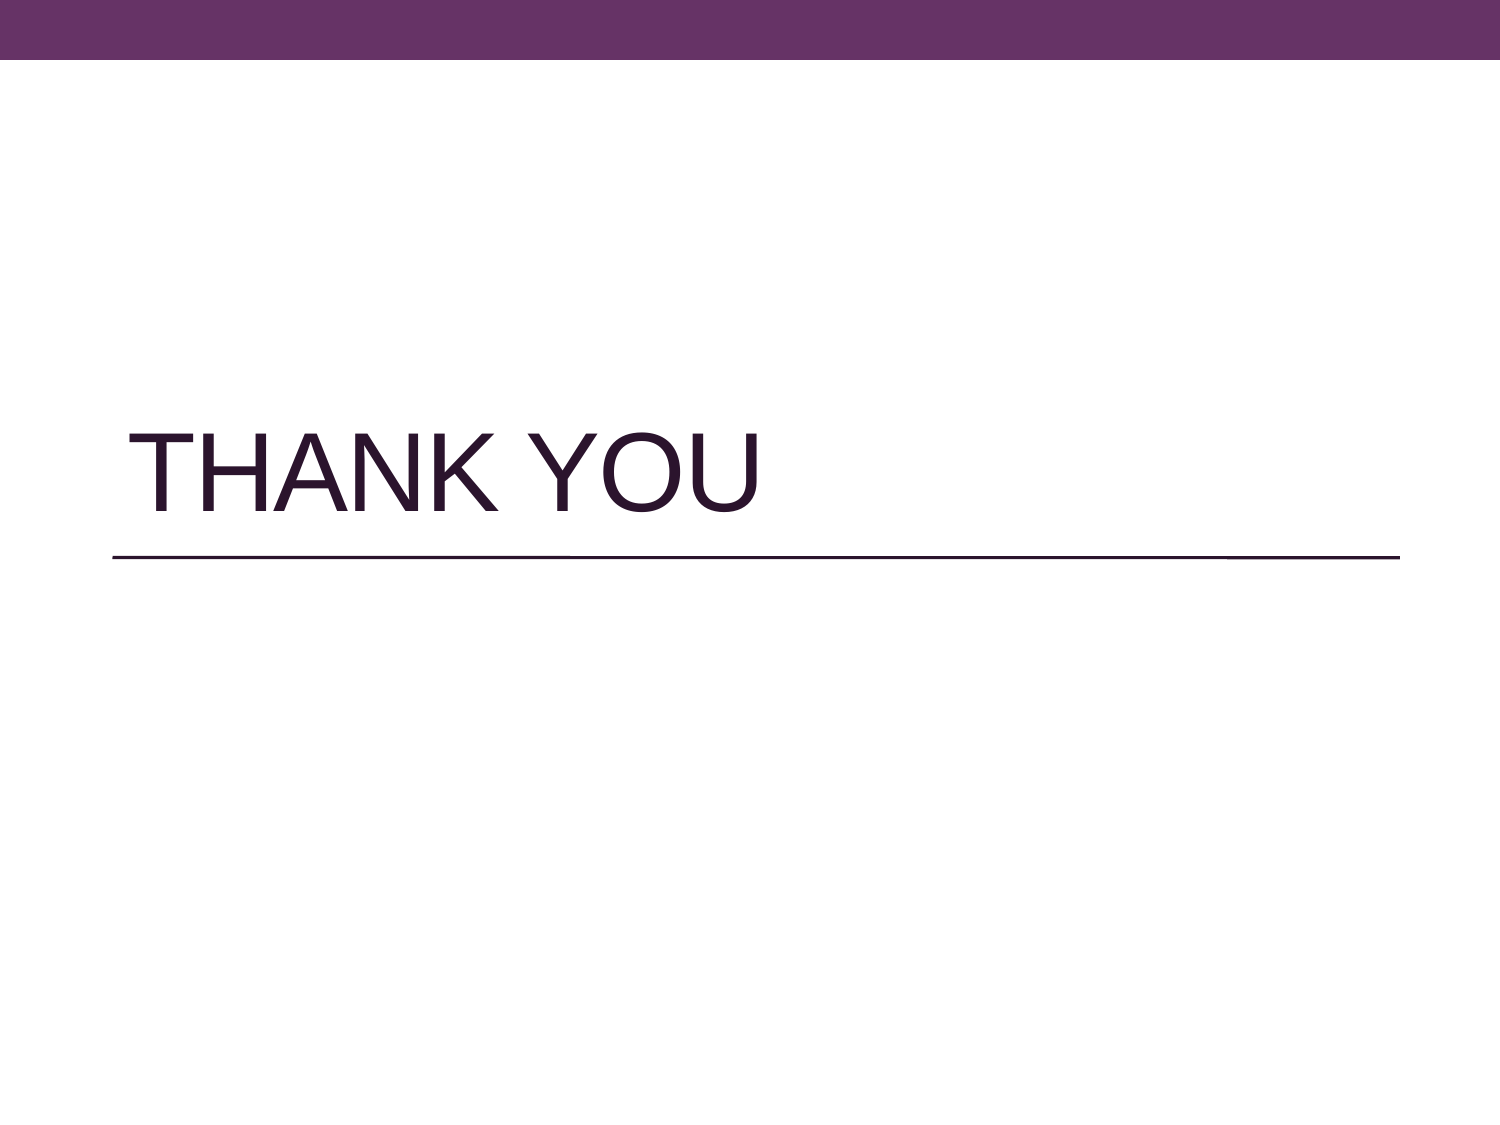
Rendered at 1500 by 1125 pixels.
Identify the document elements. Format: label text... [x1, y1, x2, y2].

title Thank you [112, 224, 1400, 542]
